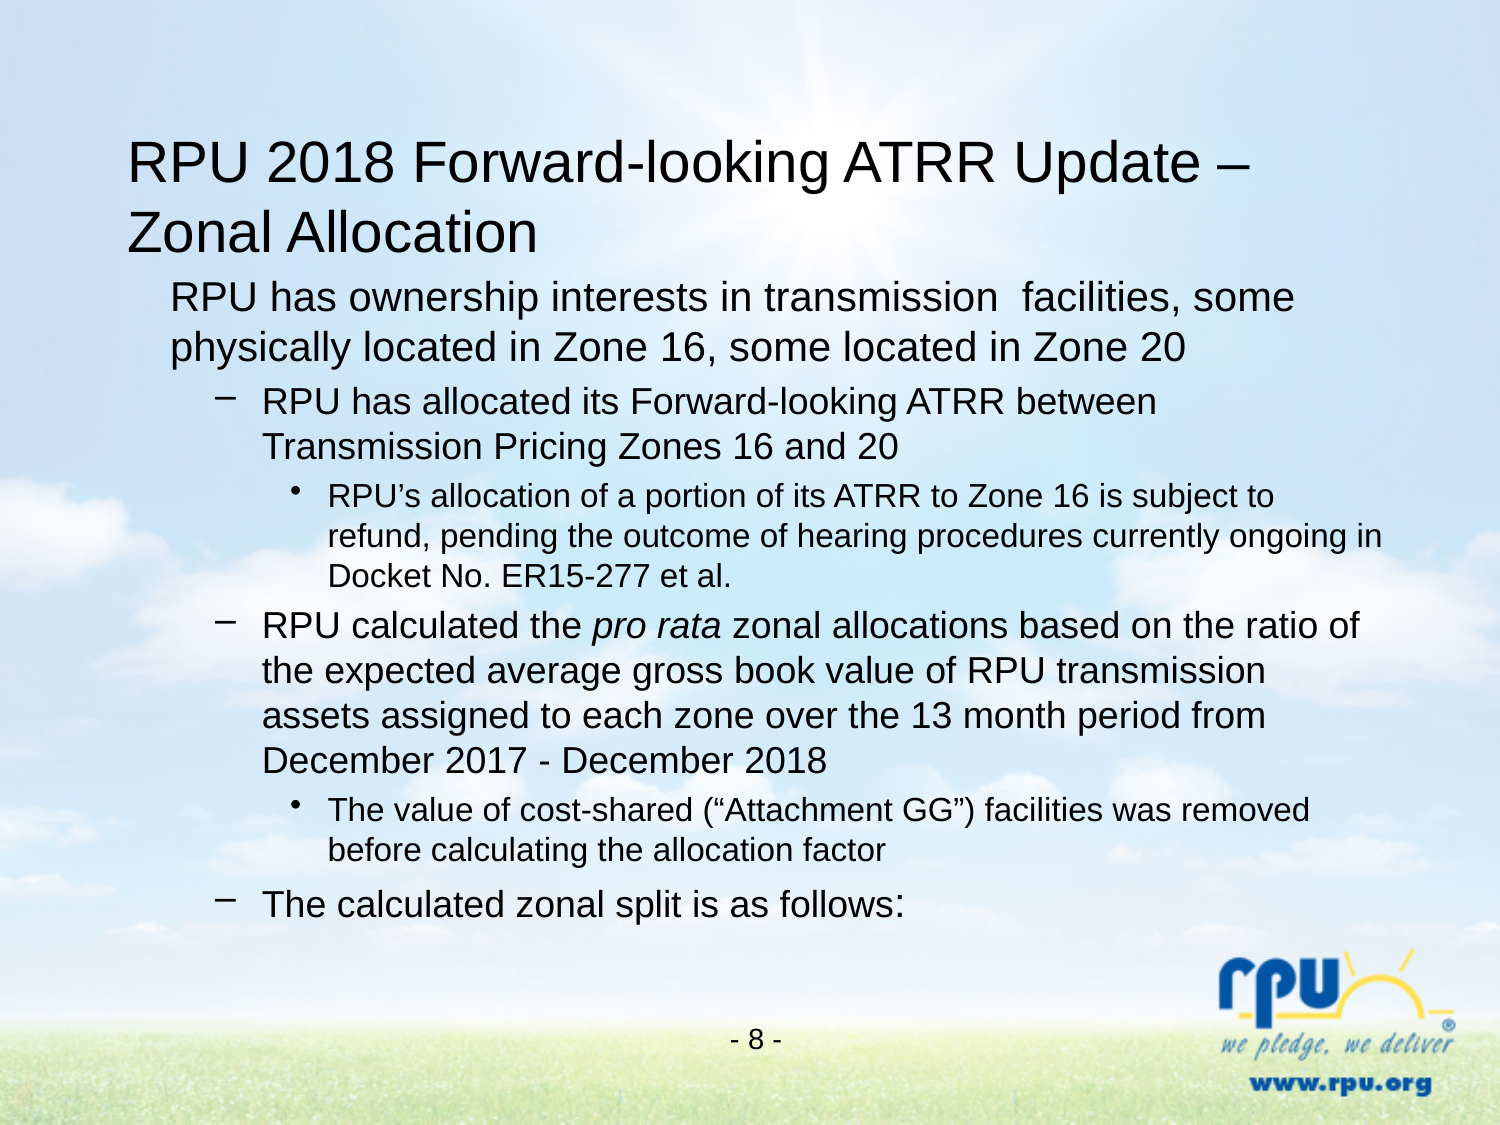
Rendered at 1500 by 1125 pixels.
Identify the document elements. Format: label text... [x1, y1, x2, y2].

title RPU 2018 Forward-looking ATRR Update – Zonal Allocation [112, 99, 1388, 288]
list RPU has ownership interests in transmission facilities, some physically located in Zone 16, some located in Zone 20 RPU has allocated its Forward-looking ATRR between Transmission Pricing Zones 16 and 20 RPU’s allocation of a portion of its ATRR to Zone 16 is subject to refund, pending the outcome of hearing procedures currently ongoing in Docket No. ER15-277 et al. RPU calculated the pro rata zonal allocations based on the ratio of the expected average gross book value of RPU transmission assets assigned to each zone over the 13 month period from December 2017 - December 2018 The value of cost-shared (“Attachment GG”) facilities was removed before calculating the allocation factor The calculated zonal split is as follows: [124, 262, 1401, 988]
slide_number - 8 - [600, 1012, 913, 1088]
picture [0, 0, 1500, 1125]
